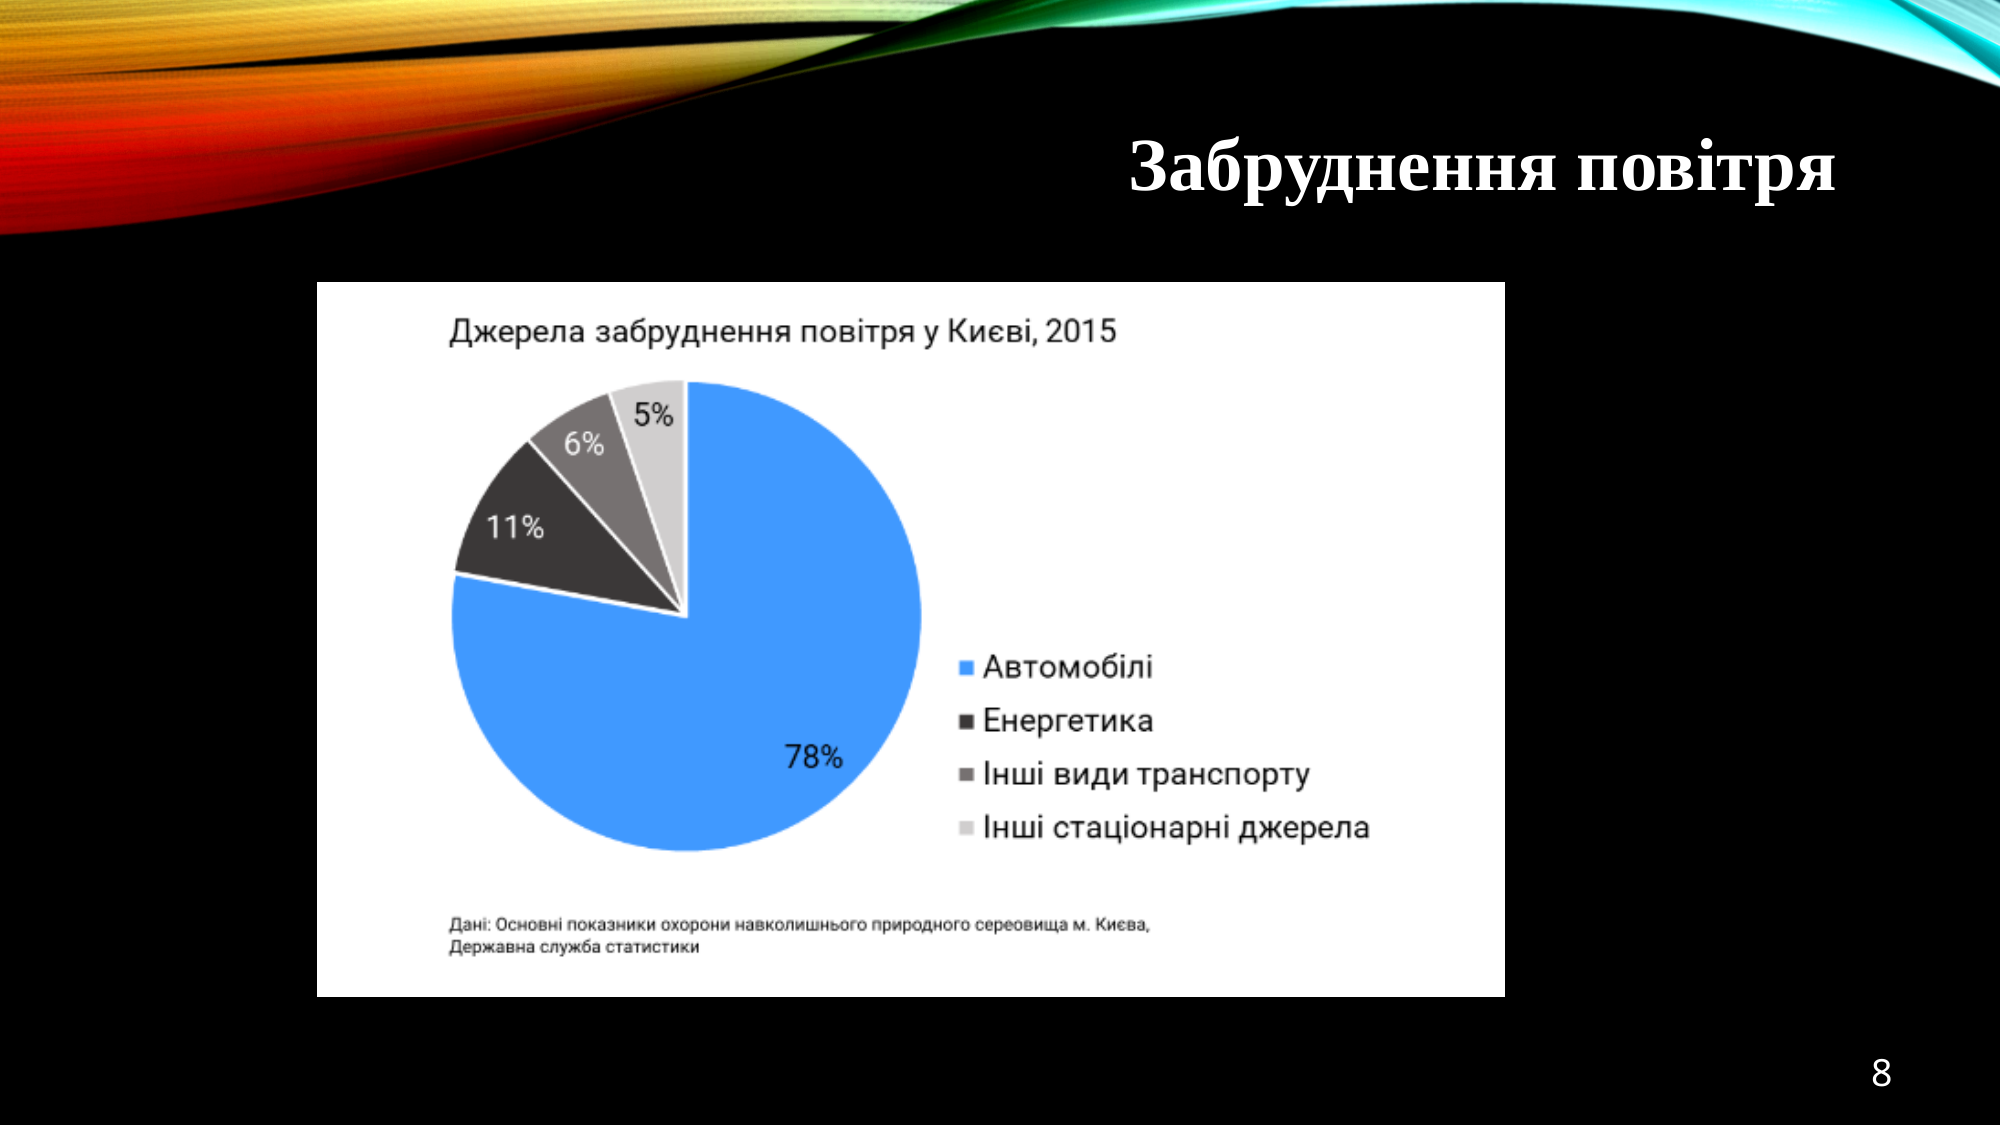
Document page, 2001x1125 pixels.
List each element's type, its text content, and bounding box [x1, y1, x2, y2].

text_box Забруднення повітря [1114, 107, 1853, 213]
picture [317, 282, 1505, 997]
picture [0, 0, 2000, 237]
text_box 8 [1856, 1041, 1957, 1102]
